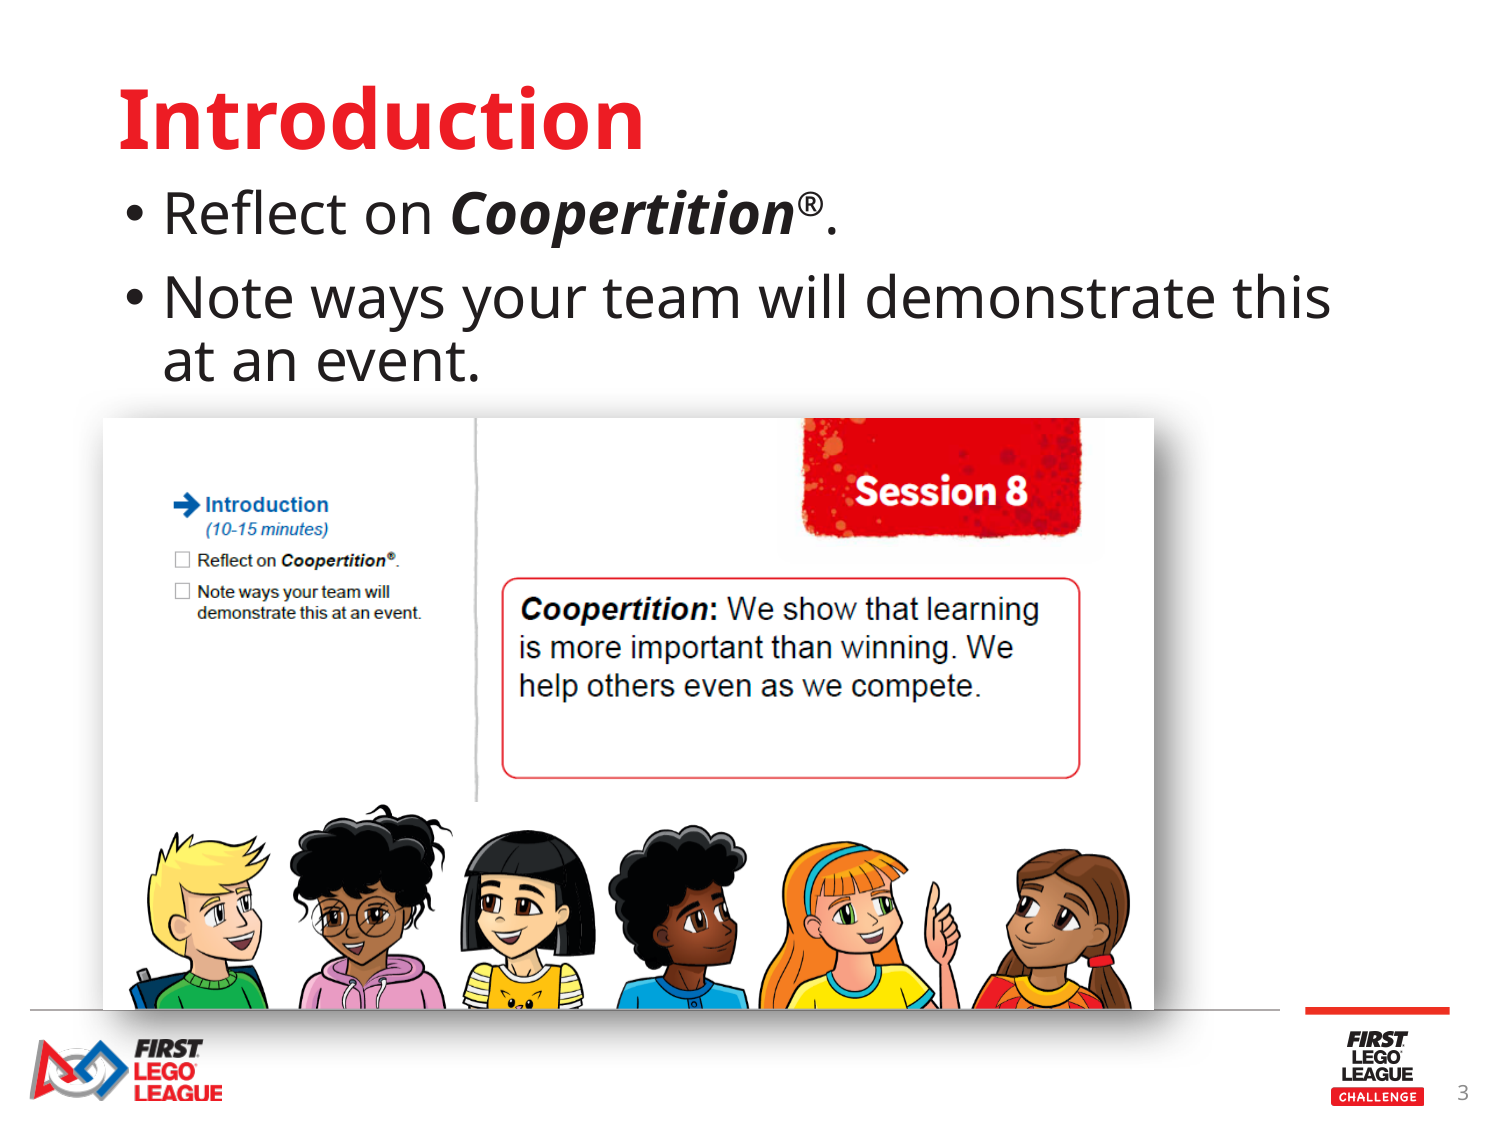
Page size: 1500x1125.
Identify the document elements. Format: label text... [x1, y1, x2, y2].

title Introduction [103, 59, 1397, 185]
slide_number 3 [1425, 1076, 1484, 1111]
text_box Reflect on Coopertition®. Note ways your team will demonstrate this at an event. [109, 176, 1404, 453]
picture [103, 418, 1154, 1010]
